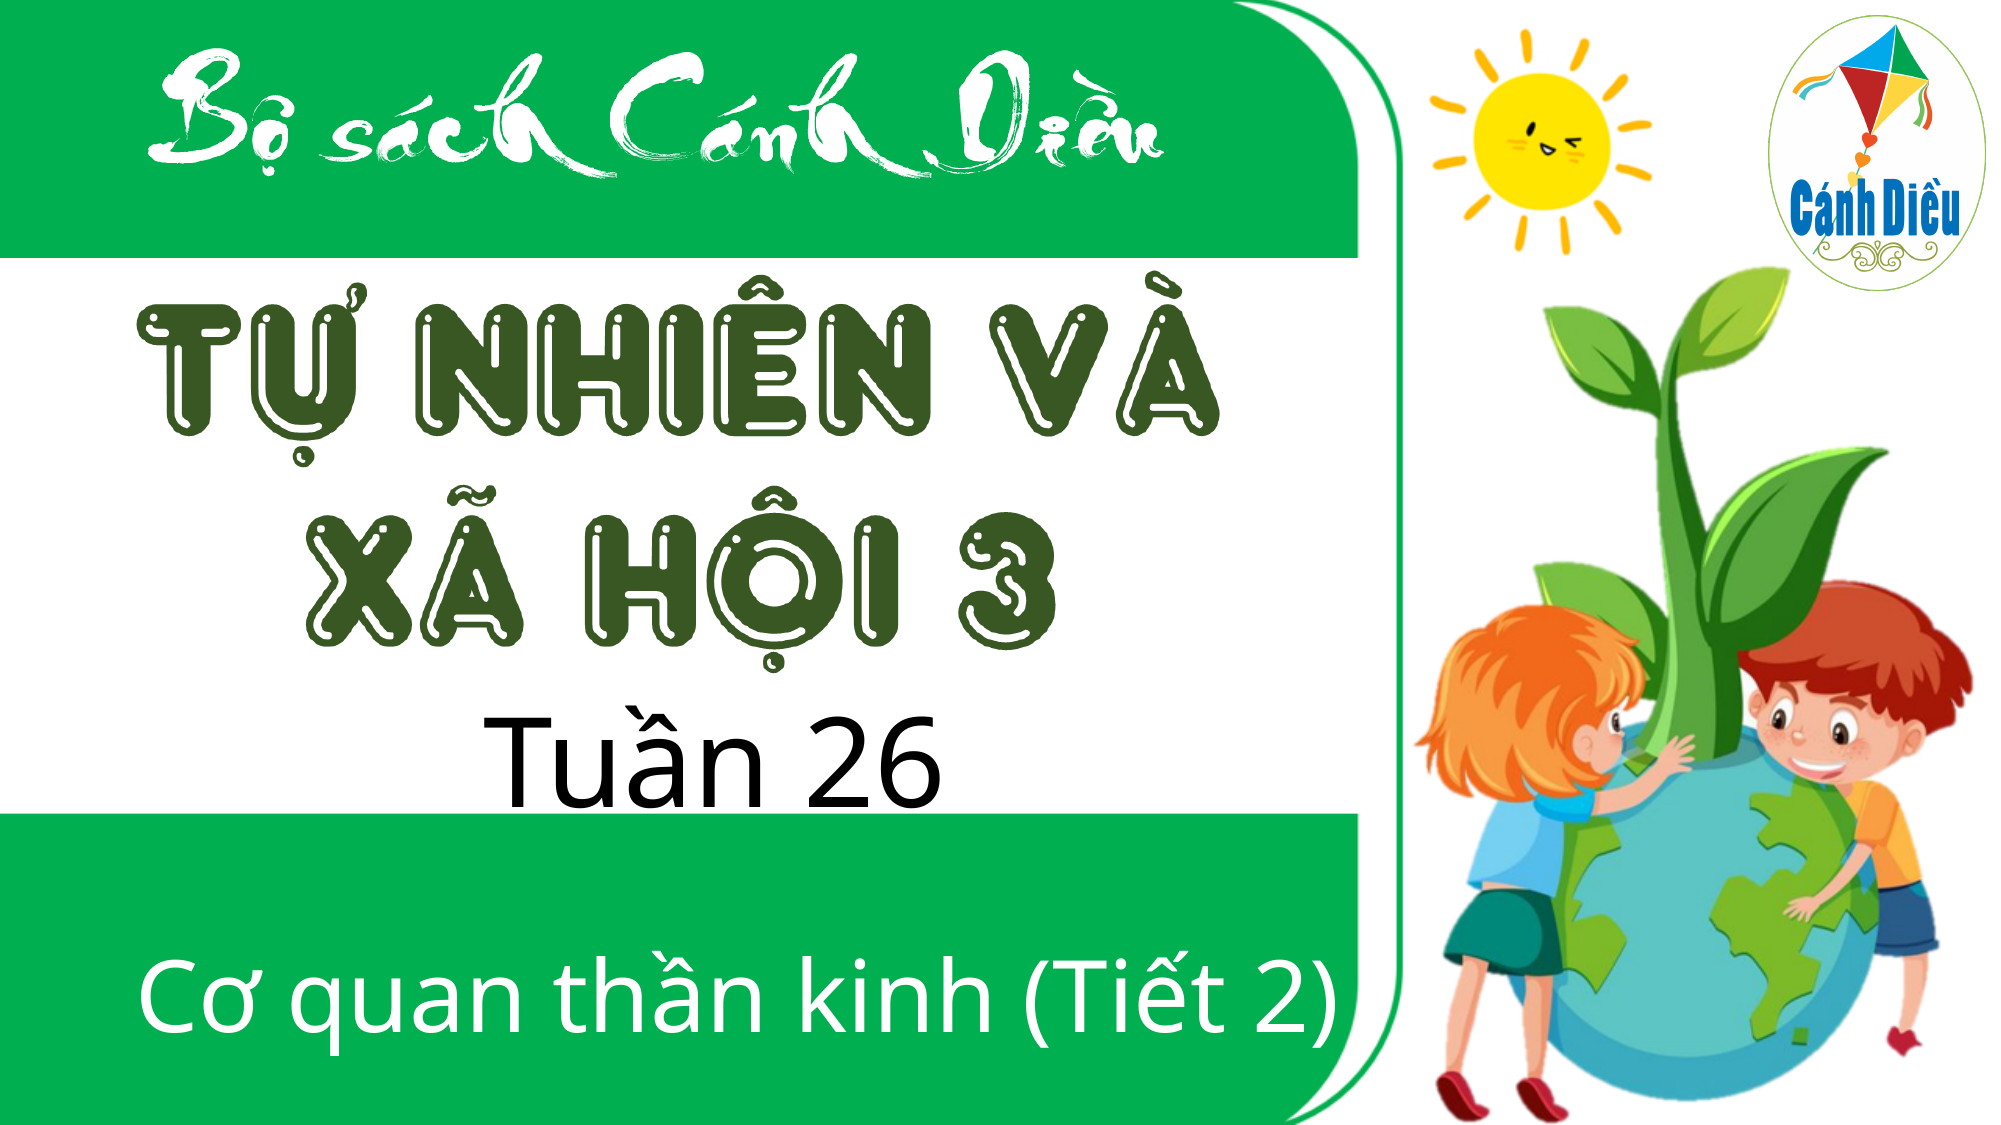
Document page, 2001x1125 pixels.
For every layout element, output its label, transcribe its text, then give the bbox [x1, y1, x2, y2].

text_box Cơ quan thần kinh (Tiết 2) [120, 924, 1356, 1060]
text_box Tuần 26 [468, 674, 962, 840]
picture [0, 0, 2000, 1125]
